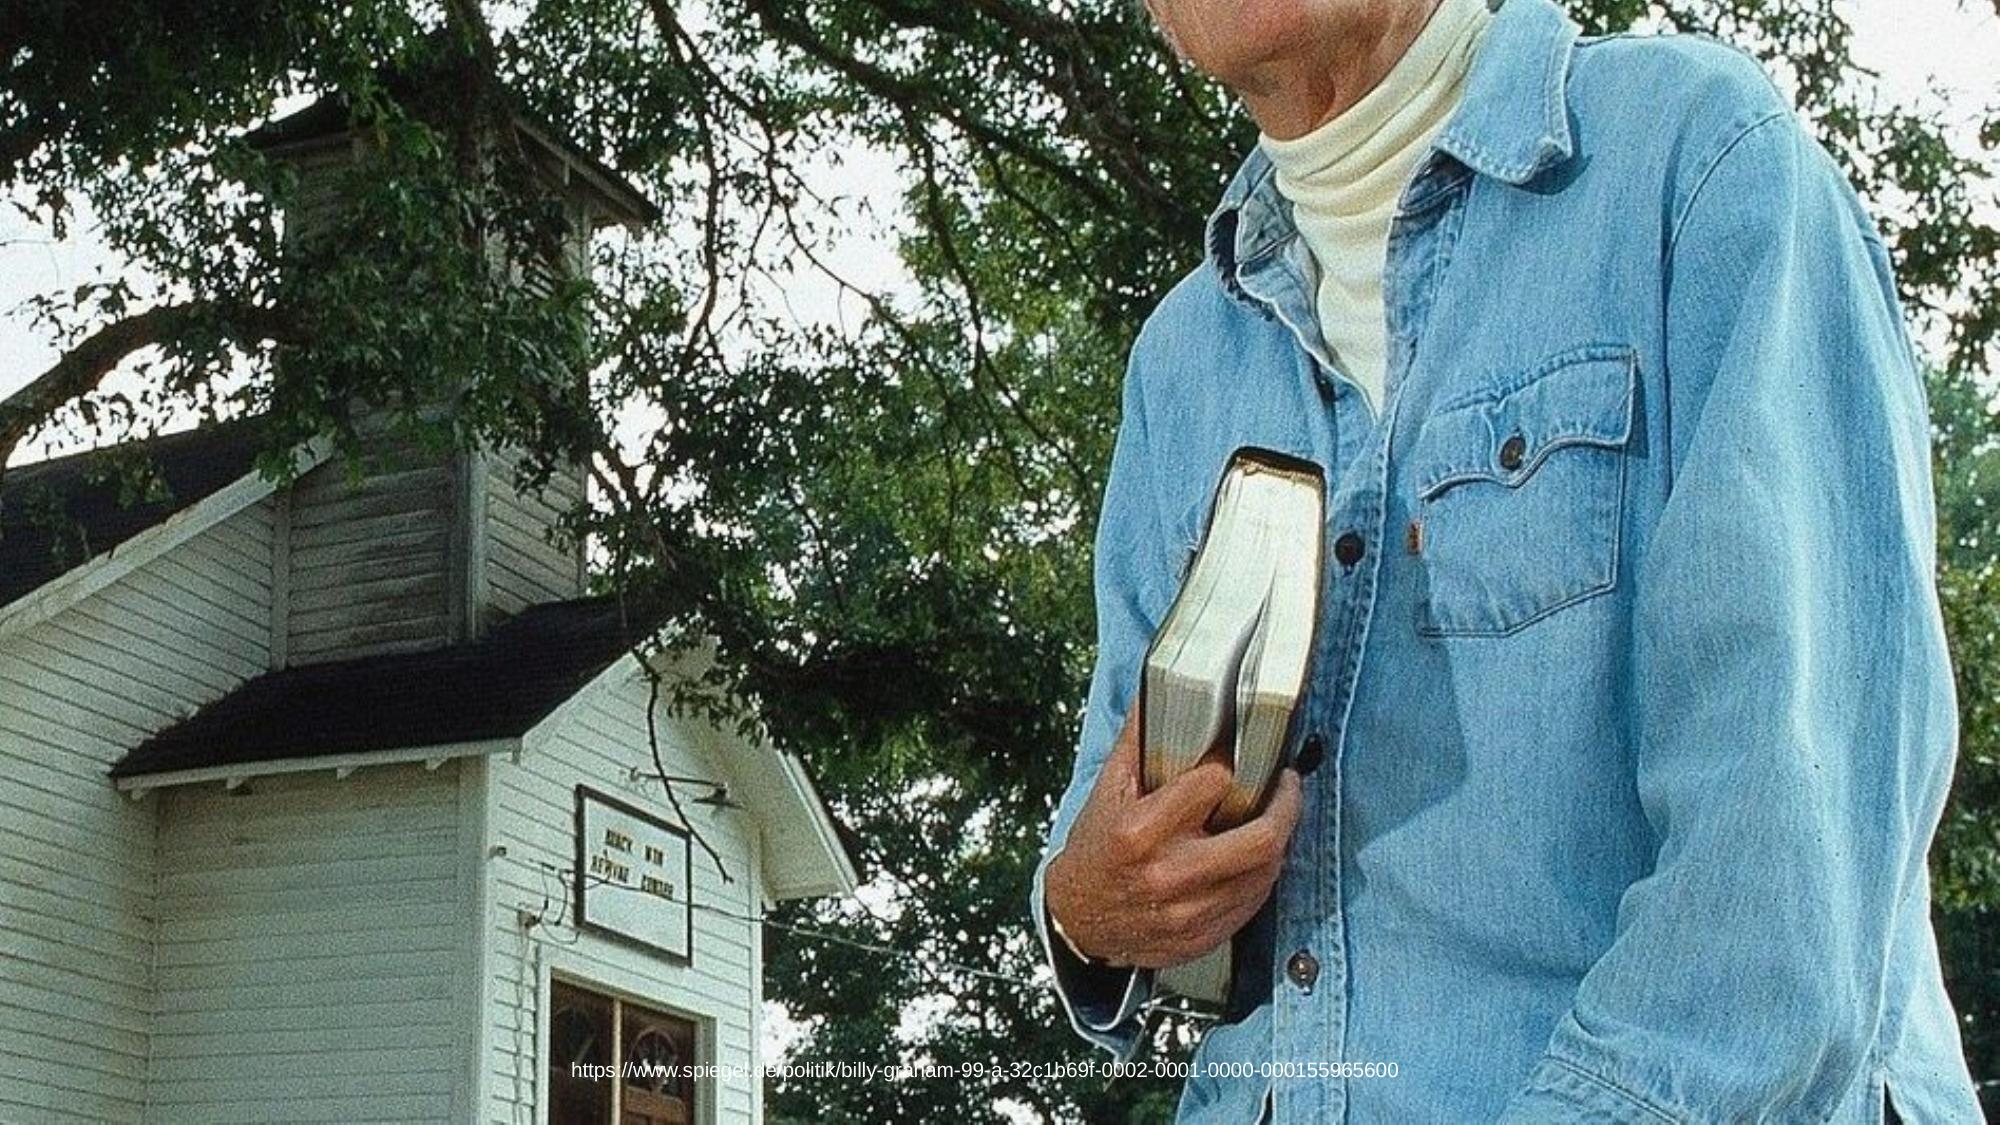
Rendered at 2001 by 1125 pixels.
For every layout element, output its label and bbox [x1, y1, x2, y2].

picture [0, 0, 2000, 1125]
text_box [751, 432, 1249, 691]
